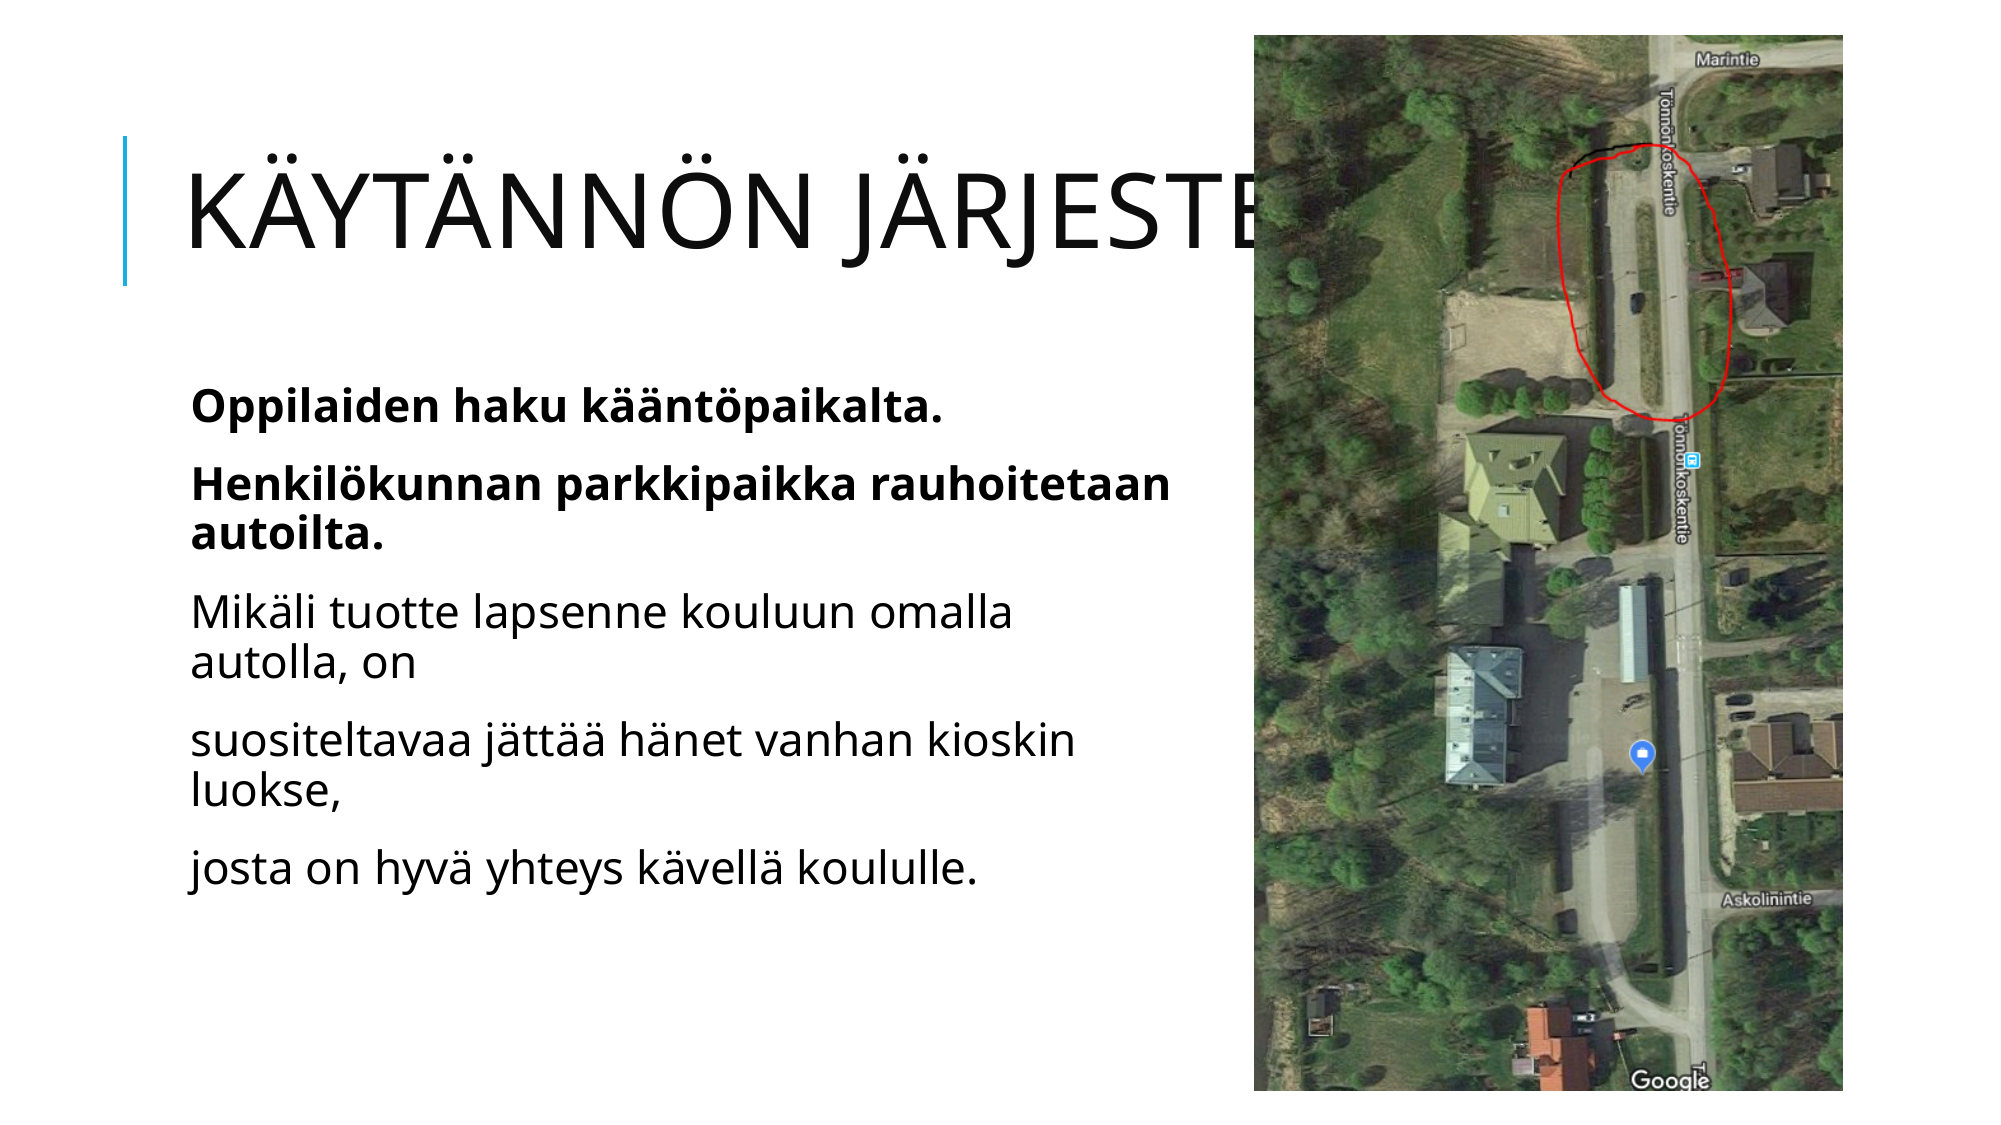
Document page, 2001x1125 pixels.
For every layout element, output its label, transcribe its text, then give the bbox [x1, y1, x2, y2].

title Käytännön järjestelyjä [168, 96, 1247, 342]
picture [1254, 34, 1844, 1091]
list Oppilaiden haku kääntöpaikalta. Henkilökunnan parkkipaikka rauhoitetaan autoilta. Mikäli tuotte lapsenne kouluun omalla autolla, on suositeltavaa jättää hänet vanhan kioskin luokse, josta on hyvä yhteys kävellä koululle. [168, 375, 1192, 1035]
